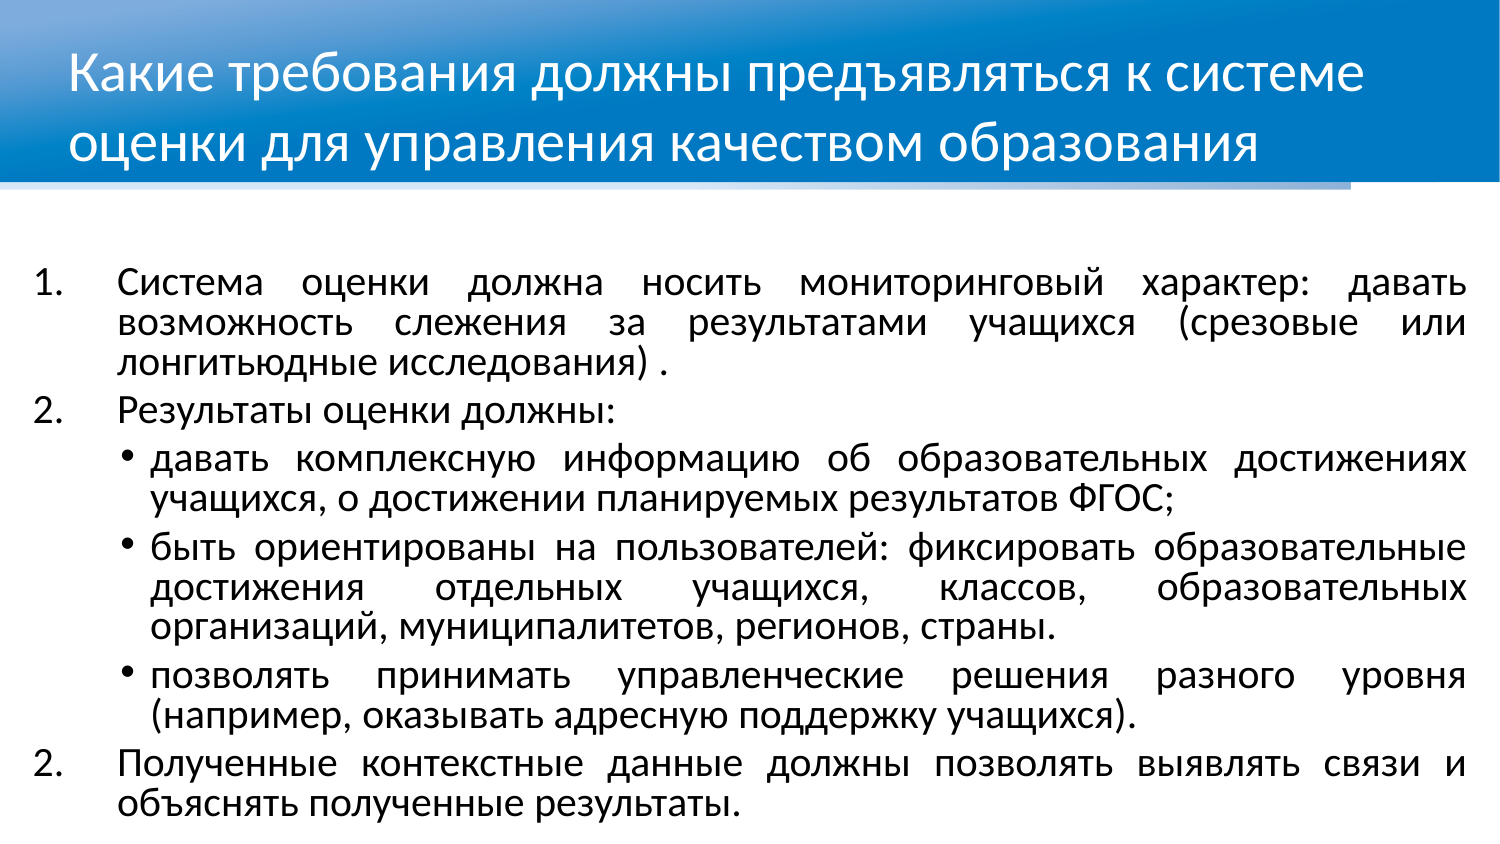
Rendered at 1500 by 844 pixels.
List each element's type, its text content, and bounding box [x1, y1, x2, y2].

text_box Система оценки должна носить мониторинговый характер: давать возможность слежения за результатами учащихся (срезовые или лонгитьюдные исследования) . Результаты оценки должны: давать комплексную информацию об образовательных достижениях учащихся, о достижении планируемых результатов ФГОС; быть ориентированы на пользователей: фиксировать образовательные достижения отдельных учащихся, классов, образовательных организаций, муниципалитетов, регионов, страны. позволять принимать управленческие решения разного уровня (например, оказывать адресную поддержку учащихся). Полученные контекстные данные должны позволять выявлять связи и объяснять полученные результаты. [17, 198, 1483, 765]
picture [0, 0, 1500, 191]
